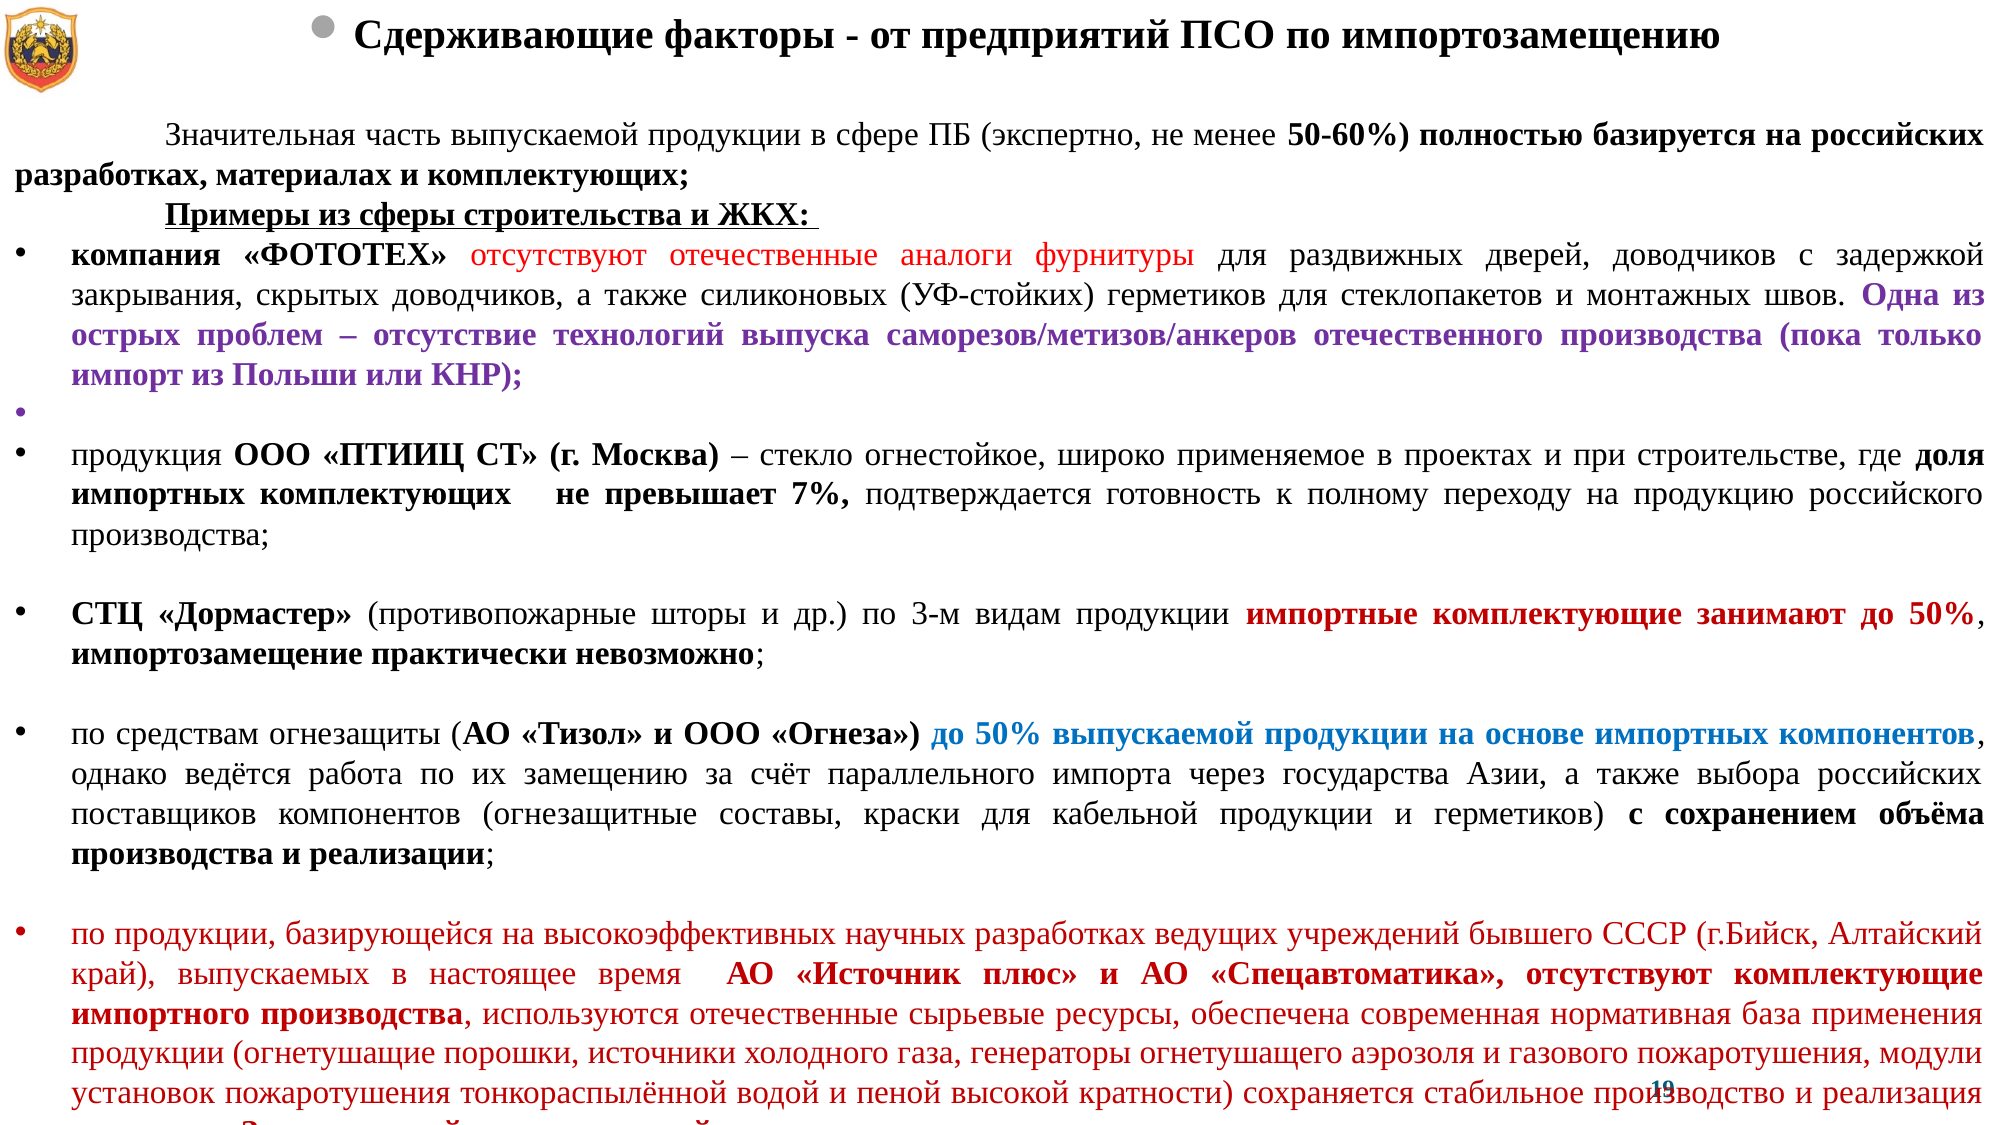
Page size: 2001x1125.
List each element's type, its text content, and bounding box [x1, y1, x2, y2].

text_box Сдерживающие факторы - от предприятий ПСО по импортозамещению [263, 0, 1767, 77]
picture [0, 0, 83, 99]
text_box Значительная часть выпускаемой продукции в сфере ПБ (экспертно, не менее 50-60%) полностью базируется на российских разработках, материалах и комплектующих; Примеры из сферы строительства и ЖКХ: компания «ФОТОТЕХ» отсутствуют отечественные аналоги фурнитуры для раздвижных дверей, доводчиков с задержкой закрывания, скрытых доводчиков, а также силиконовых (УФ-стойких) герметиков для стеклопакетов и монтажных швов. Одна из острых проблем – отсутствие технологий выпуска саморезов/метизов/анкеров отечественного производства (пока только импорт из Польши или КНР); продукция ООО «ПТИИЦ СТ» (г. Москва) – стекло огнестойкое, широко применяемое в проектах и при строительстве, где доля импортных комплектующих не превышает 7%, подтверждается готовность к полному переходу на продукцию российского производства; СТЦ «Дормастер» (противопожарные шторы и др.) по 3-м видам продукции импортные комплектующие занимают до 50%, импортозамещение практически невозможно; по средствам огнезащиты (АО «Тизол» и ООО «Огнеза») до 50% выпускаемой продукции на основе импортных компонентов, однако ведётся работа по их замещению за счёт параллельного импорта через государства Азии, а также выбора российских поставщиков компонентов (огнезащитные составы, краски для кабельной продукции и герметиков) с сохранением объёма производства и реализации; по продукции, базирующейся на высокоэффективных научных разработках ведущих учреждений бывшего СССР (г.Бийск, Алтайский край), выпускаемых в настоящее время АО «Источник плюс» и АО «Спецавтоматика», отсутствуют комплектующие импортного производства, используются отечественные сырьевые ресурсы, обеспечена современная нормативная база применения продукции (огнетушащие порошки, источники холодного газа, генераторы огнетушащего аэрозоля и газового пожаротушения, модули установок пожаротушения тонкораспылённой водой и пеной высокой кратности) сохраняется стабильное производство и реализация продукции. Значительный интерес к такой продукции проявляют государства азиатского региона; [0, 77, 2000, 1125]
